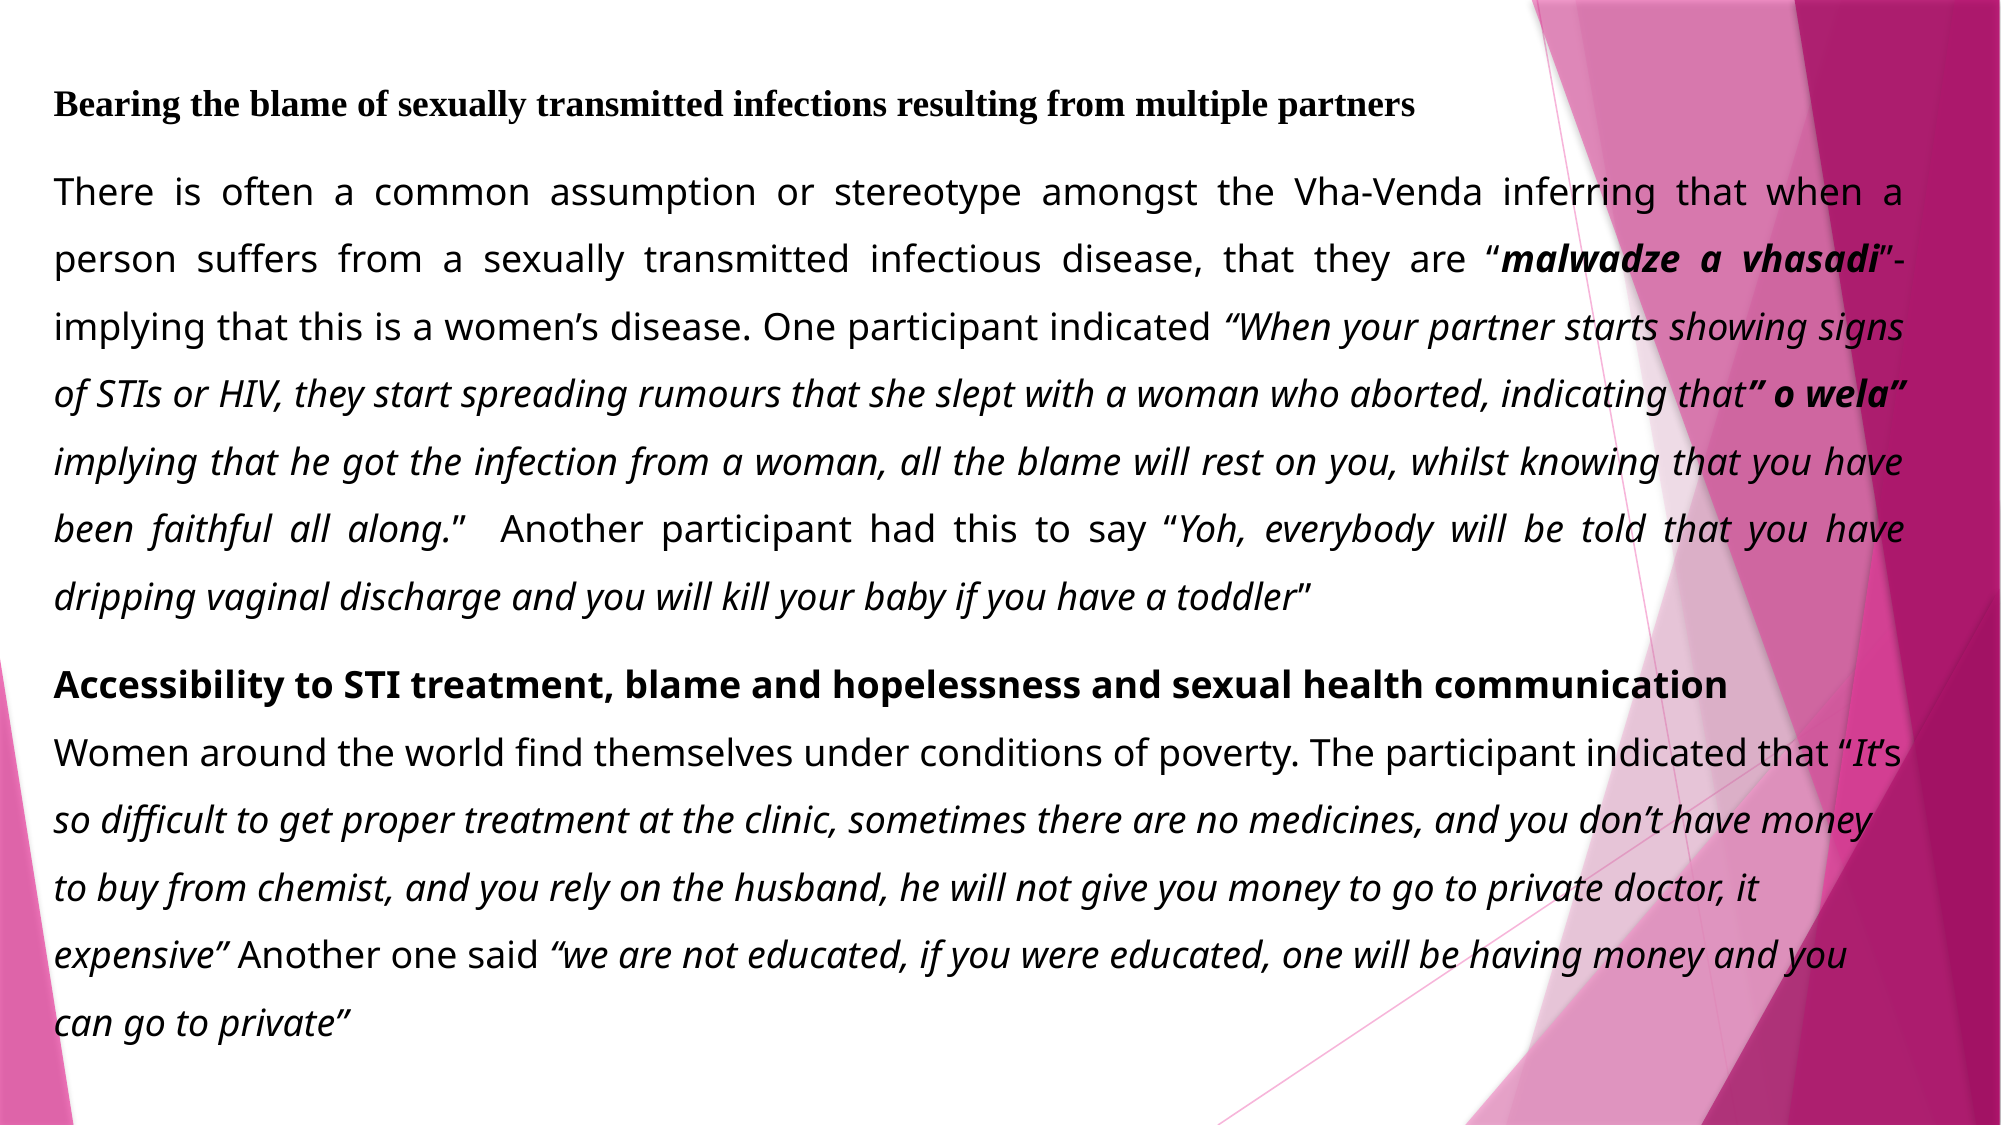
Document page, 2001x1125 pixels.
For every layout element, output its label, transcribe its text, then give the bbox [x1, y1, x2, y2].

text_box Bearing the blame of sexually transmitted infections resulting from multiple partners There is often a common assumption or stereotype amongst the Vha-Venda inferring that when a person suffers from a sexually transmitted infectious disease, that they are “malwadze a vhasadi”- implying that this is a women’s disease. One participant indicated “When your partner starts showing signs of STIs or HIV, they start spreading rumours that she slept with a woman who aborted, indicating that” o wela” implying that he got the infection from a woman, all the blame will rest on you, whilst knowing that you have been faithful all along.” Another participant had this to say “Yoh, everybody will be told that you have dripping vaginal discharge and you will kill your baby if you have a toddler” Accessibility to STI treatment, blame and hopelessness and sexual health communication Women around the world find themselves under conditions of poverty. The participant indicated that “It’s so difficult to get proper treatment at the clinic, sometimes there are no medicines, and you don’t have money to buy from chemist, and you rely on the husband, he will not give you money to go to private doctor, it expensive” Another one said “we are not educated, if you were educated, one will be having money and you can go to private” [38, 49, 1920, 1119]
